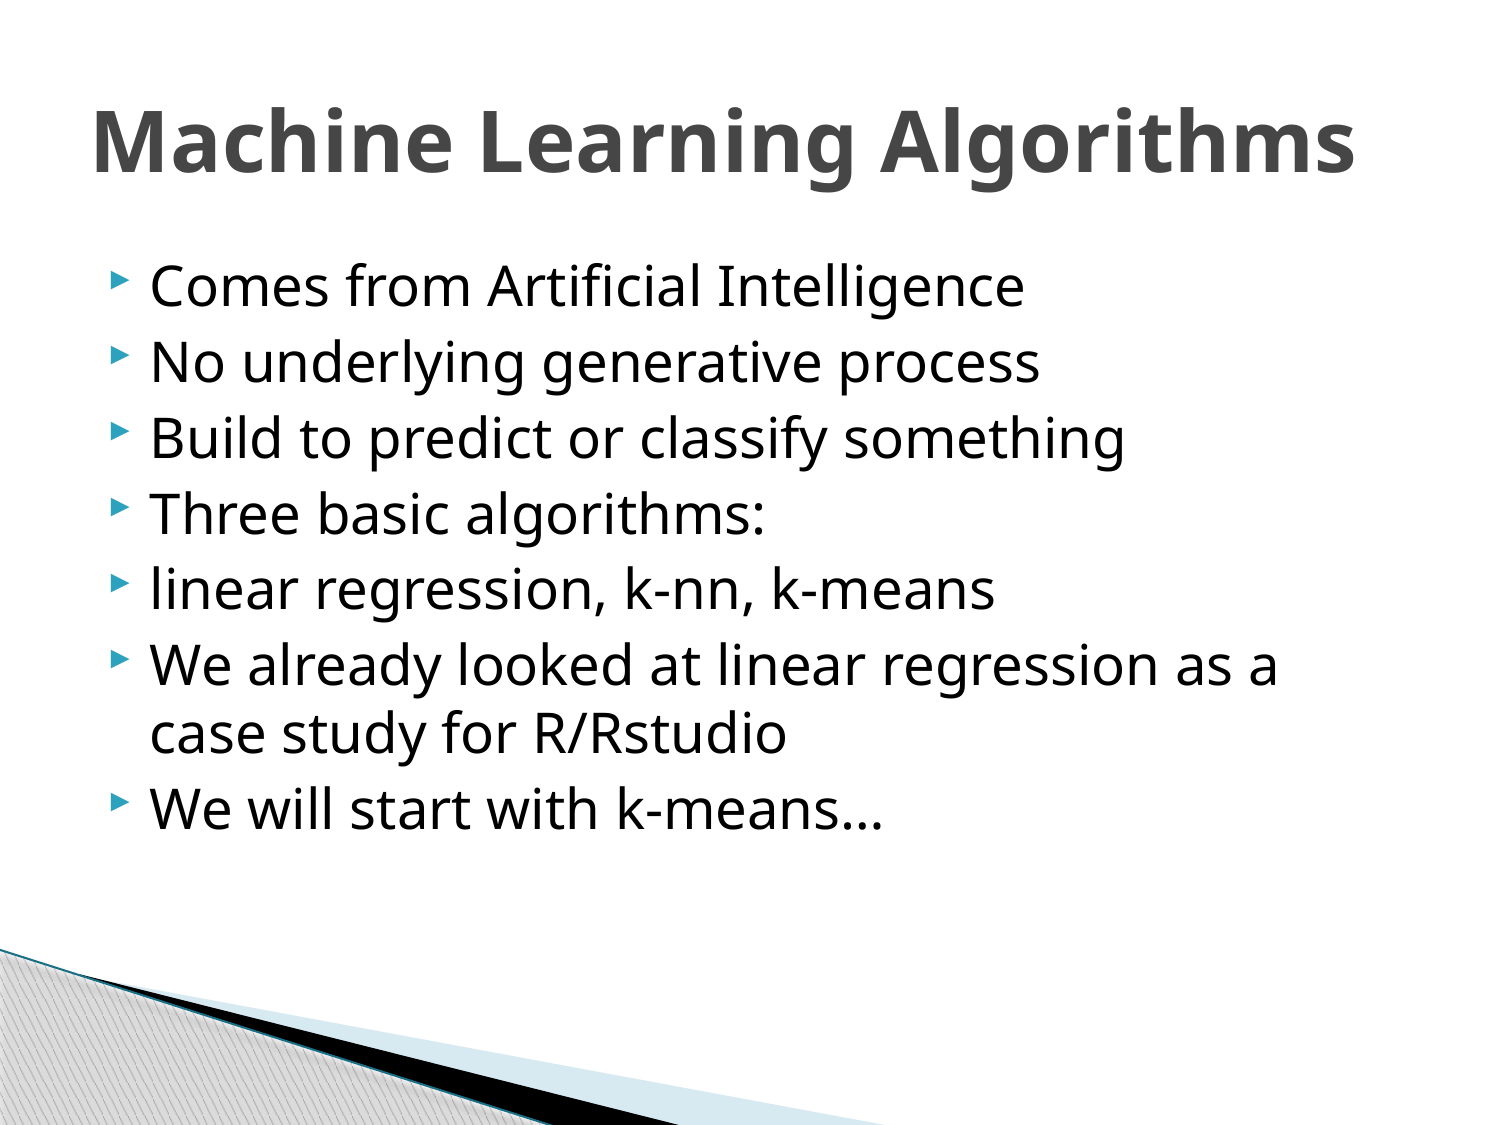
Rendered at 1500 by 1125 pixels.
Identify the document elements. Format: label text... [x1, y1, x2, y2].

title Machine Learning Algorithms [75, 45, 1425, 233]
list Comes from Artificial Intelligence No underlying generative process Build to predict or classify something Three basic algorithms: linear regression, k-nn, k-means We already looked at linear regression as a case study for R/Rstudio We will start with k-means… [75, 243, 1425, 986]
